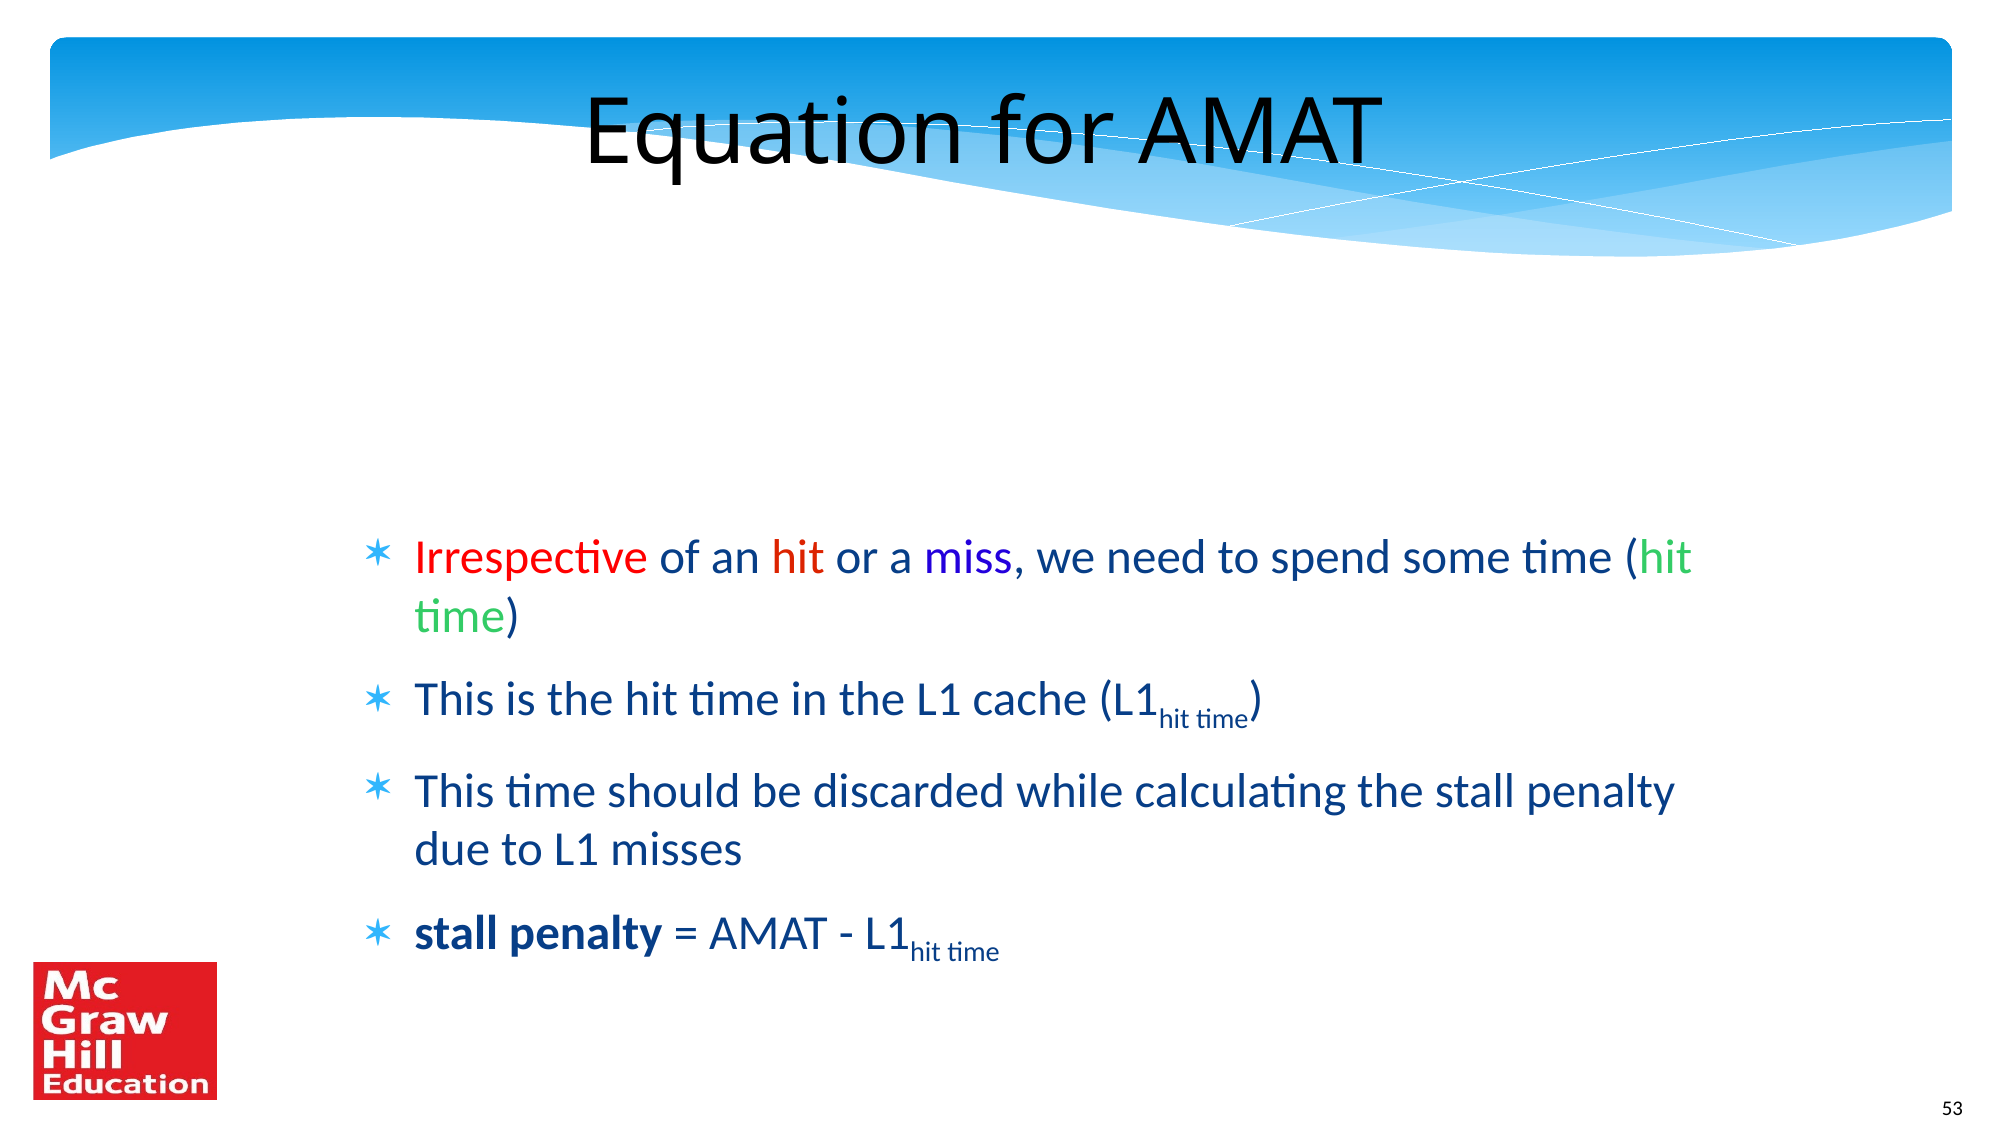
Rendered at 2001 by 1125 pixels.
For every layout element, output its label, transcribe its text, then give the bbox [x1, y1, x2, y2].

title Equation for AMAT [375, 50, 1592, 204]
list Irrespective of an hit or a miss, we need to spend some time (hit time) This is the hit time in the L1 cache (L1hit time) This time should be discarded while calculating the stall penalty due to L1 misses stall penalty = AMAT - L1hit time [350, 525, 1700, 970]
picture [33, 962, 217, 1100]
